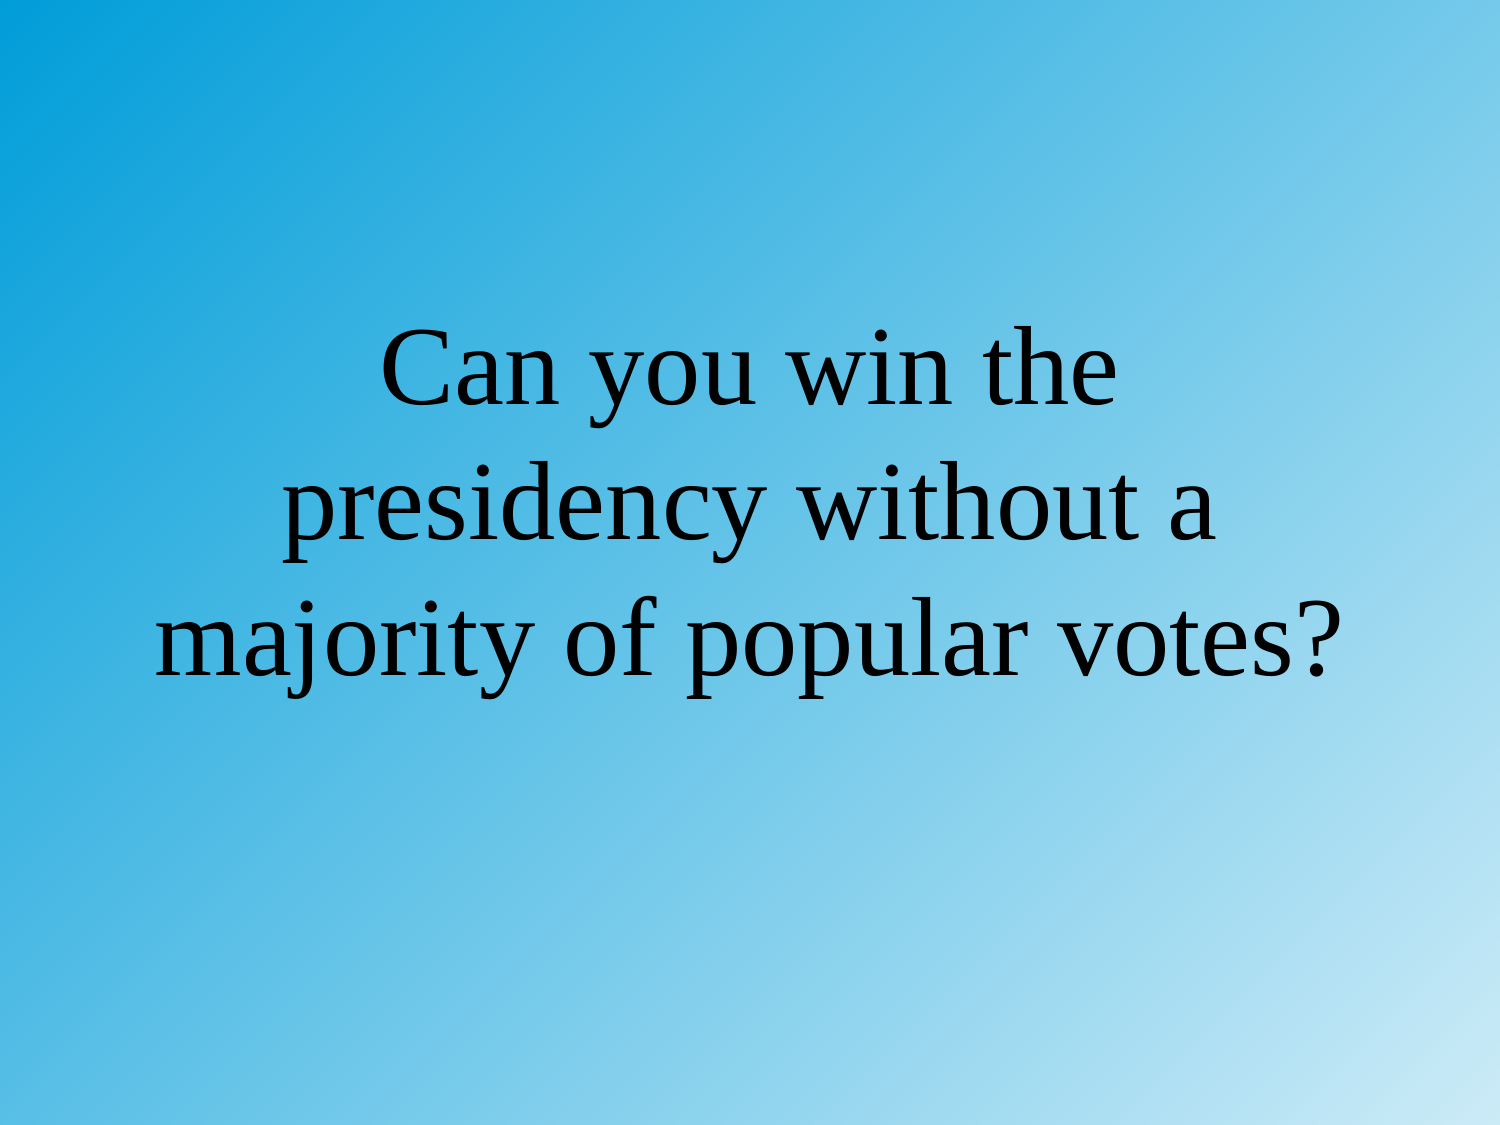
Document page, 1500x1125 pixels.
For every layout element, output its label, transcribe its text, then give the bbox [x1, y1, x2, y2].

title Can you win the presidency without a majority of popular votes? [112, 468, 1388, 657]
